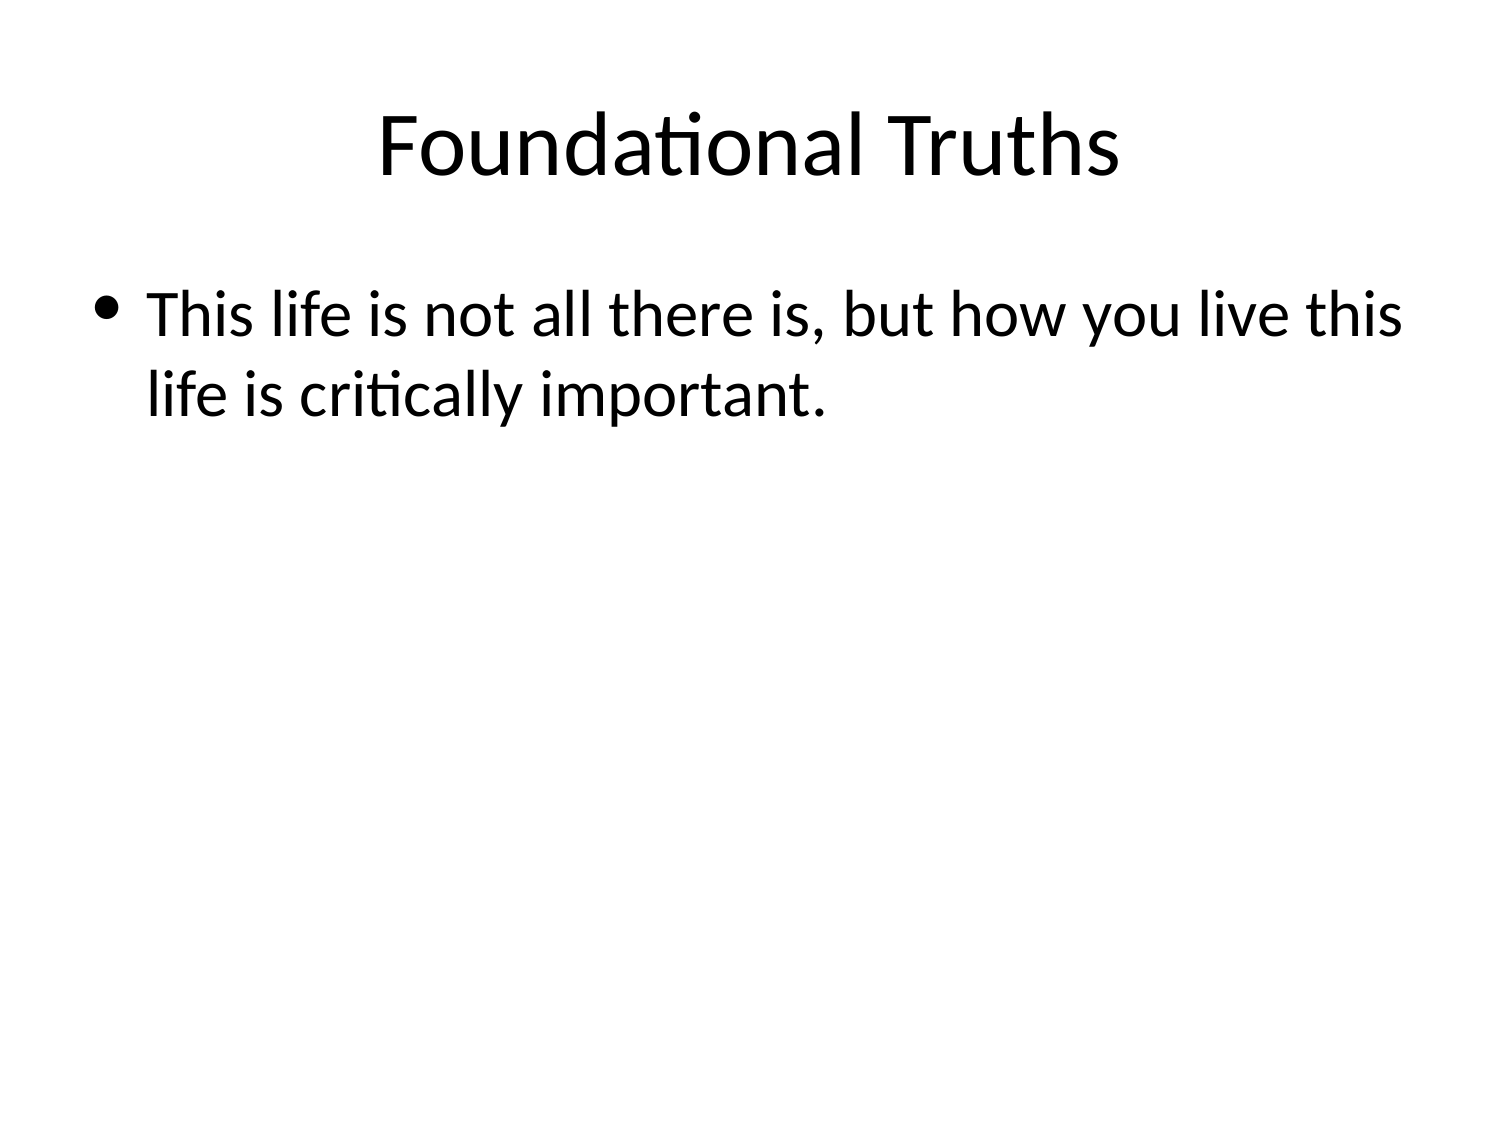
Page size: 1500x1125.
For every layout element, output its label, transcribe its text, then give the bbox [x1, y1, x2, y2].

title Foundational Truths [75, 45, 1425, 233]
list This life is not all there is, but how you live this life is critically important. [75, 262, 1425, 1005]
